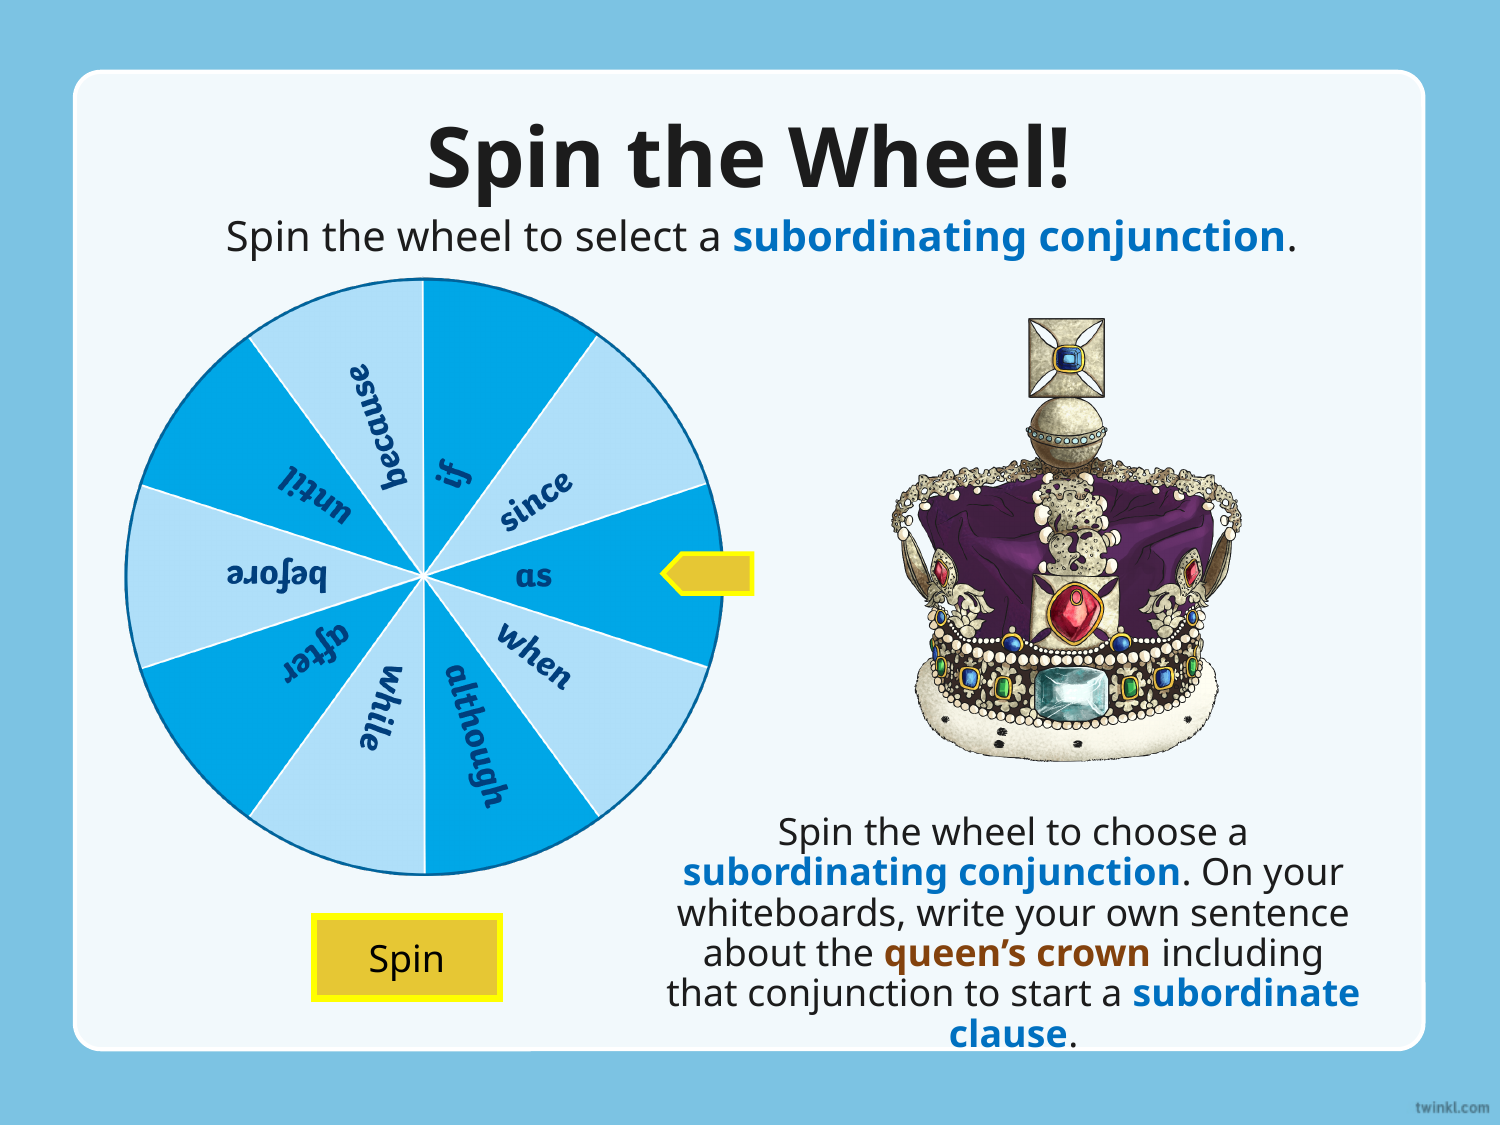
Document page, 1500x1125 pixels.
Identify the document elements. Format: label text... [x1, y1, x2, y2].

title Spin the Wheel! [75, 78, 1424, 242]
text_box Spin [313, 915, 501, 999]
text_box [724, 552, 754, 595]
text_box Spin the wheel to select a subordinating conjunction. [123, 207, 1400, 283]
text_box Spin the wheel to choose a subordinating conjunction. On your whiteboards, write your own sentence about the queen’s crown including that conjunction to start a subordinate clause. [651, 805, 1376, 1063]
picture [0, 0, 1500, 1125]
